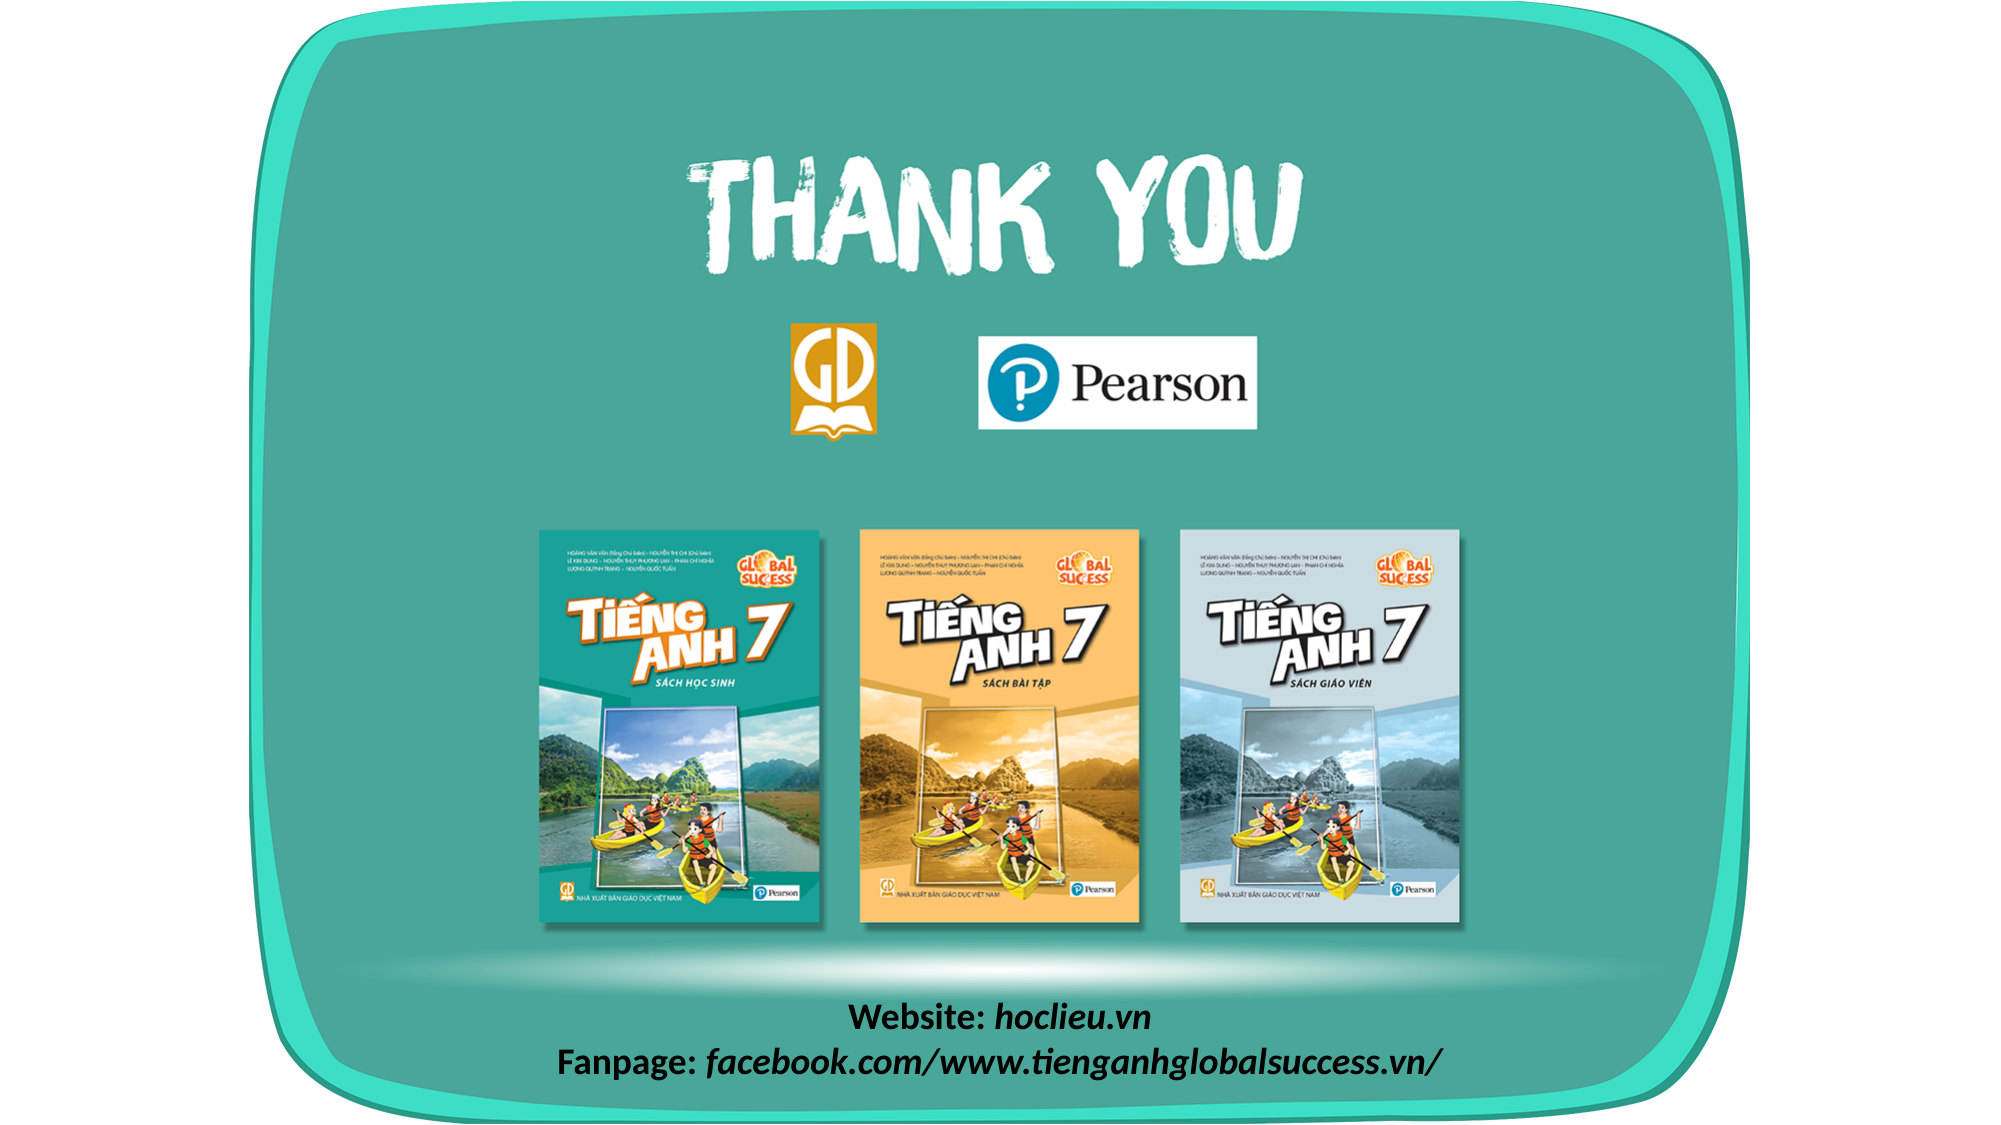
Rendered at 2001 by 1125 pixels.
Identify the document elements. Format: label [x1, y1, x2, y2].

list [249, 0, 1751, 1124]
